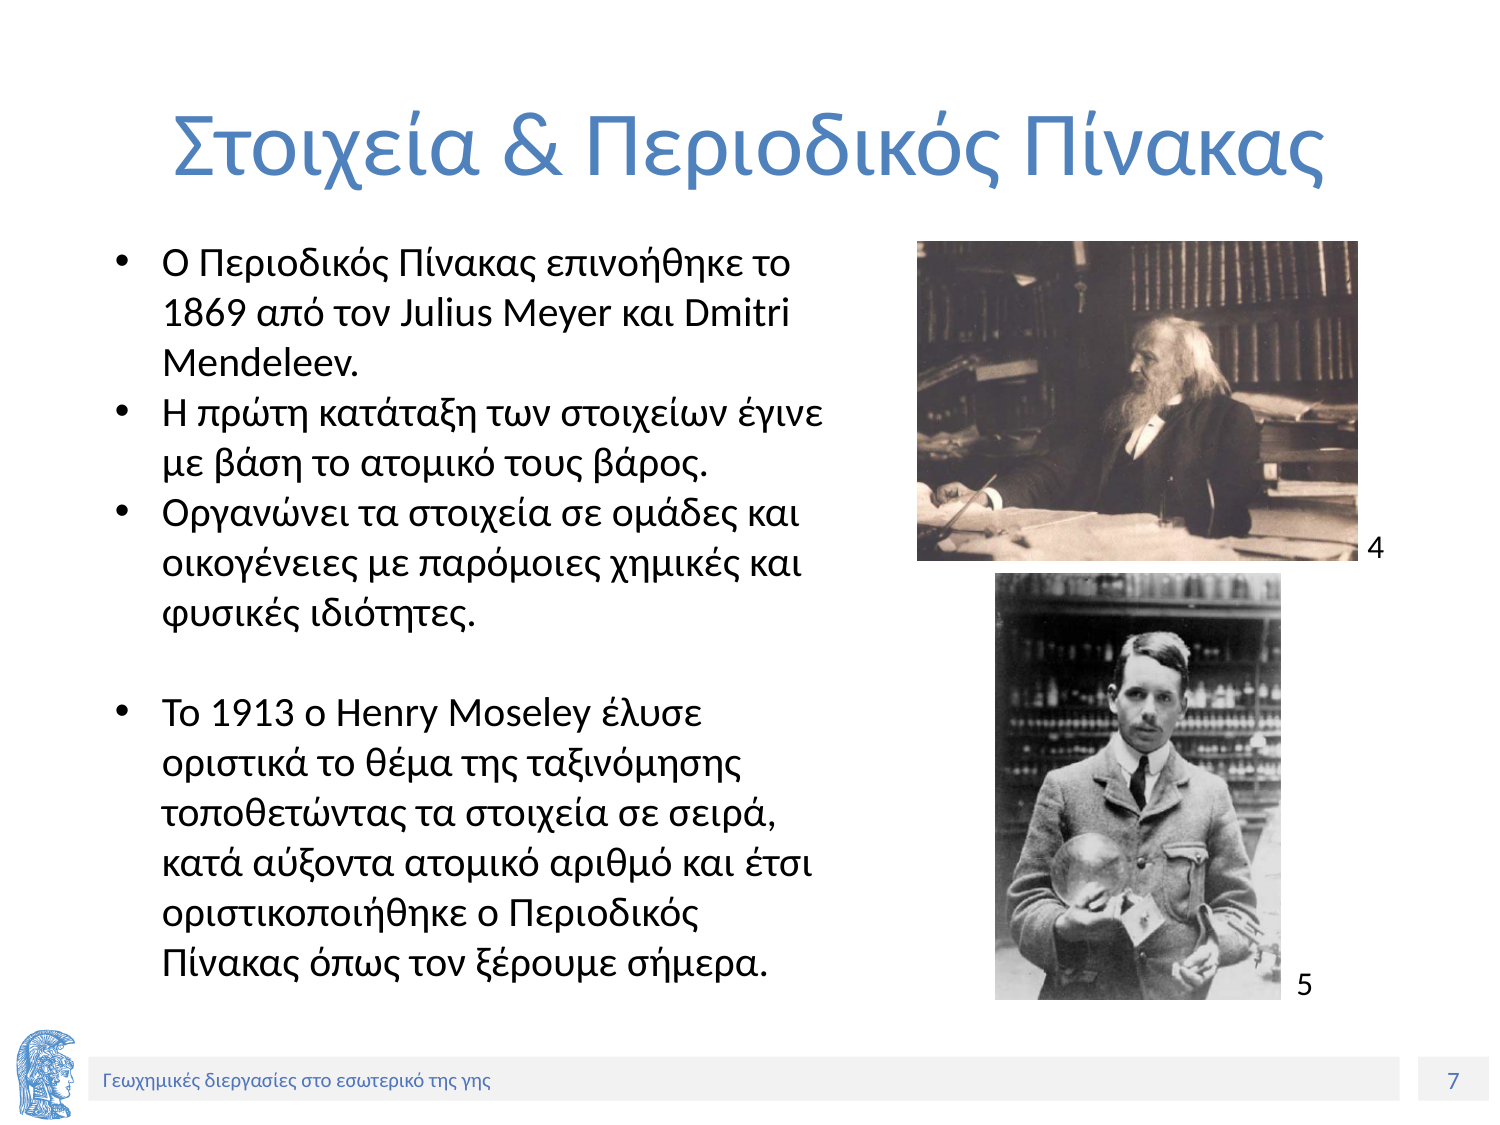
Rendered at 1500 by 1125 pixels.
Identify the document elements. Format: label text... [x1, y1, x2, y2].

text_box 4 [1352, 515, 1412, 575]
text_box Ο Περιοδικός Πίνακας επινοήθηκε το 1869 από τον Julius Meyer και Dmitri Mendeleev. Η πρώτη κατάταξη των στοιχείων έγινε με βάση το ατομικό τους βάρος. Οργανώνει τα στοιχεία σε ομάδες και οικογένειες με παρόμοιες χημικές και φυσικές ιδιότητες. To 1913 o Henry Moseley έλυσε οριστικά το θέμα της ταξινόμησης τοποθετώντας τα στοιχεία σε σειρά, κατά αύξοντα ατομικό αριθμό και έτσι οριστικοποιήθηκε ο Περιοδικός Πίνακας όπως τον ξέρουμε σήμερα. [100, 227, 851, 993]
picture [994, 573, 1281, 1001]
title Στοιχεία & Περιοδικός Πίνακας [75, 45, 1425, 233]
picture [917, 241, 1359, 561]
picture [9, 1026, 81, 1120]
text_box 5 [1281, 952, 1341, 1012]
